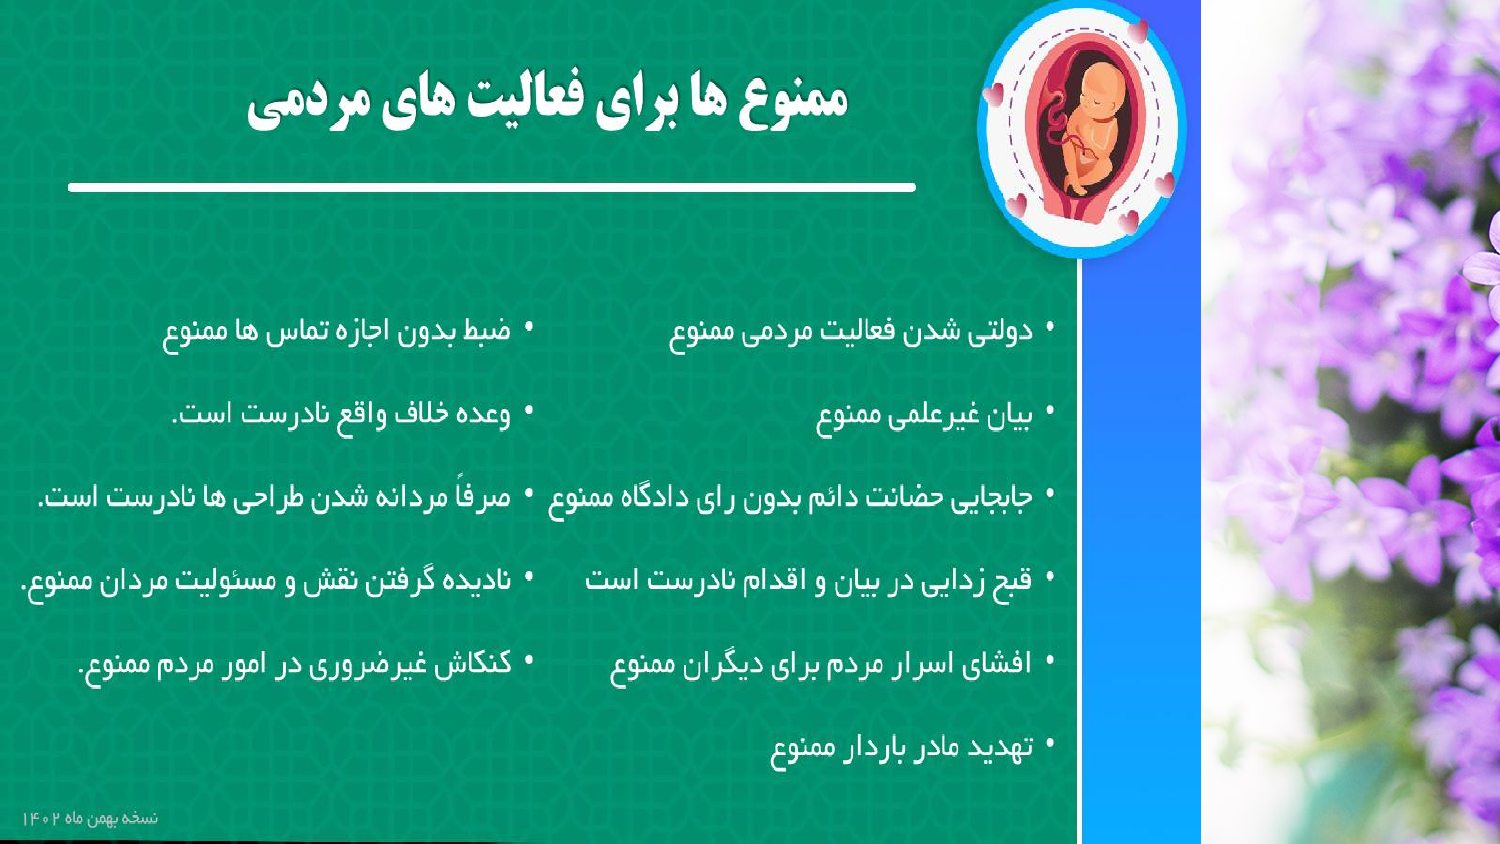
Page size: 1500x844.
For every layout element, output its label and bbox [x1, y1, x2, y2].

picture [1202, 0, 1500, 844]
list [0, 0, 1202, 844]
